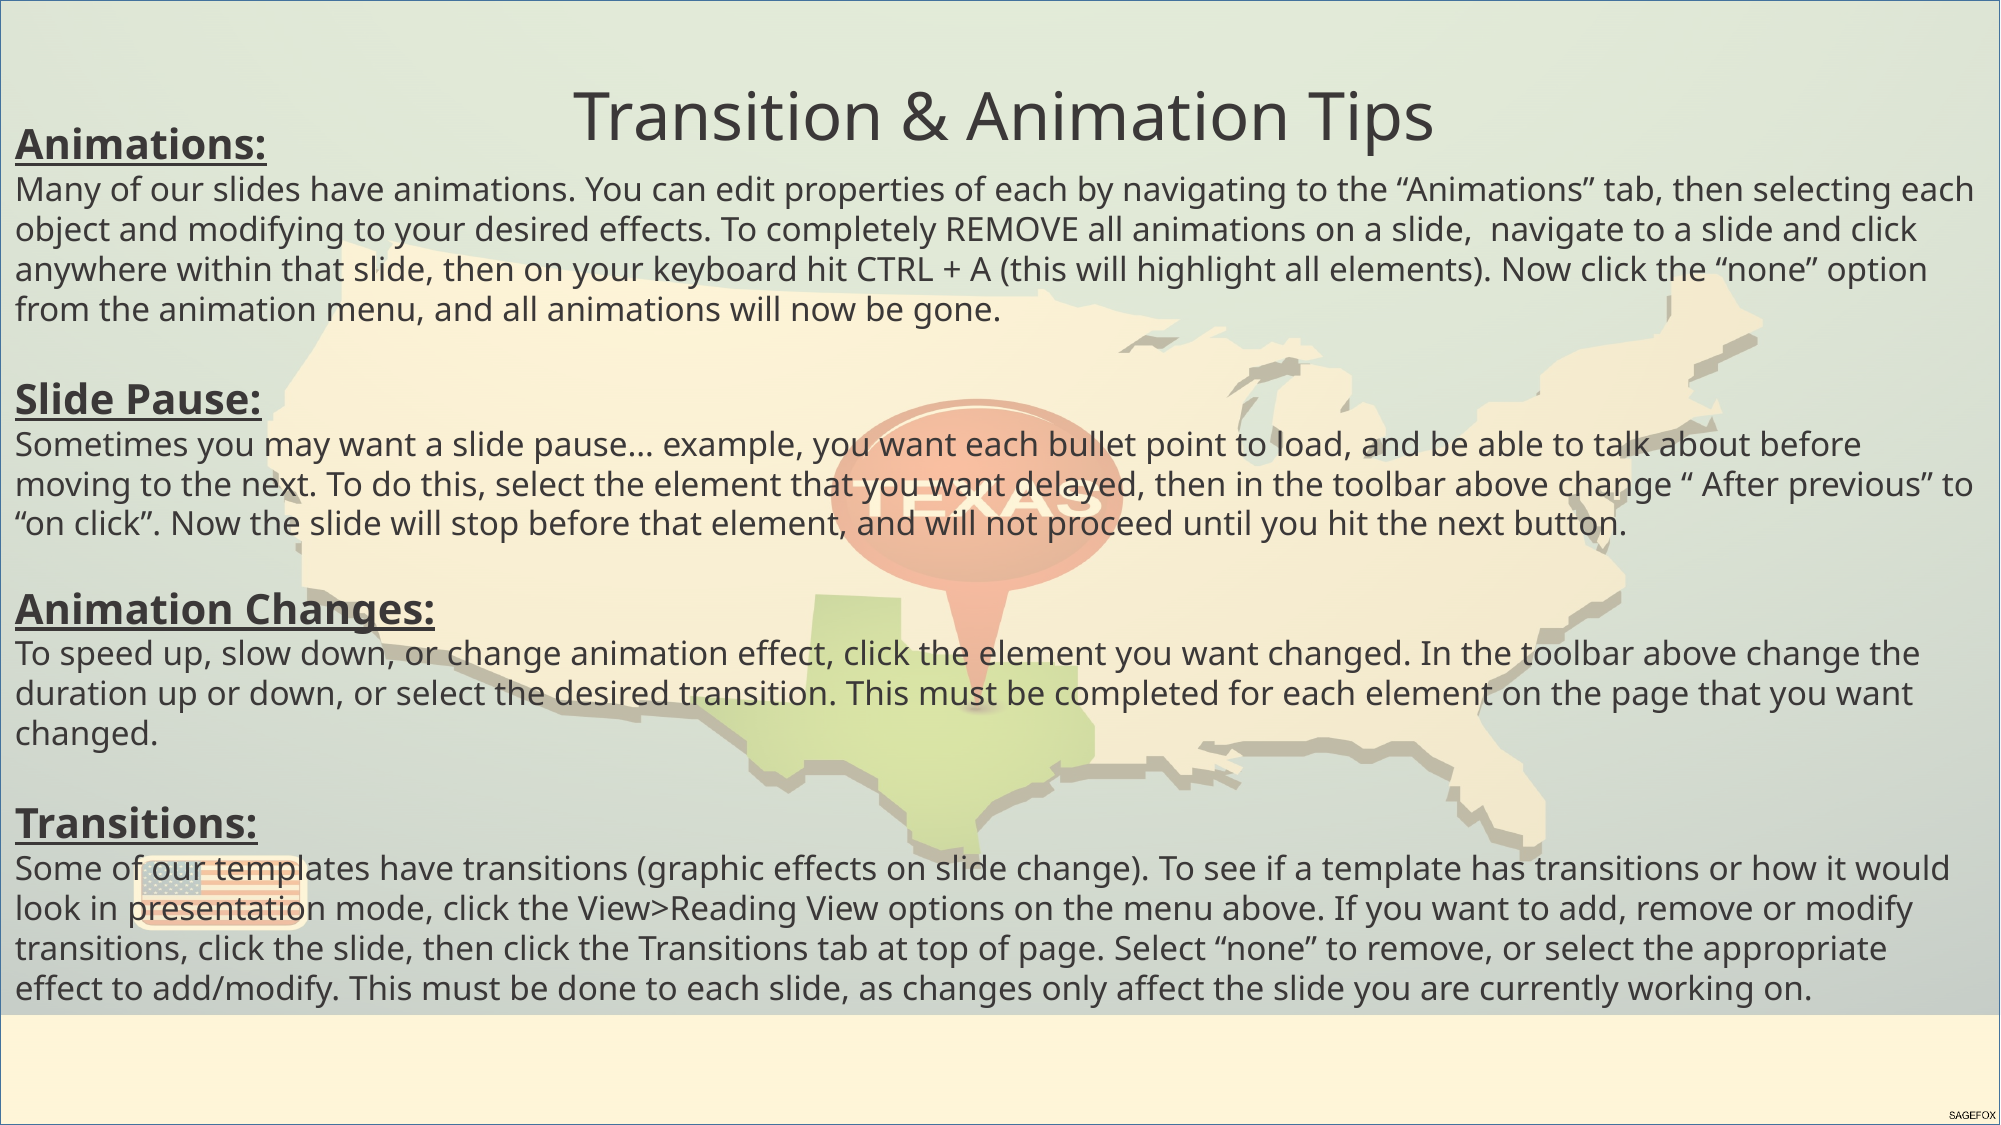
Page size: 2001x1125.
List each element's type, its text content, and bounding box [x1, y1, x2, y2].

text_box Animations: Many of our slides have animations. You can edit properties of each by navigating to the “Animations” tab, then selecting each object and modifying to your desired effects. To completely REMOVE all animations on a slide, navigate to a slide and click anywhere within that slide, then on your keyboard hit CTRL + A (this will highlight all elements). Now click the “none” option from the animation menu, and all animations will now be gone. Slide Pause: Sometimes you may want a slide pause… example, you want each bullet point to load, and be able to talk about before moving to the next. To do this, select the element that you want delayed, then in the toolbar above change “ After previous” to “on click”. Now the slide will stop before that element, and will not proceed until you hit the next button. Animation Changes: To speed up, slow down, or change animation effect, click the element you want changed. In the toolbar above change the duration up or down, or select the desired transition. This must be completed for each element on the page that you want changed. Transitions: Some of our templates have transitions (graphic effects on slide change). To see if a template has transitions or how it would look in presentation mode, click the View>Reading View options on the menu above. If you want to add, remove or modify transitions, click the slide, then click the Transitions tab at top of page. Select “none” to remove, or select the appropriate effect to add/modify. This must be done to each slide, as changes only affect the slide you are currently working on. [0, 0, 2000, 1125]
title Transition & Animation Tips [477, 59, 1532, 177]
